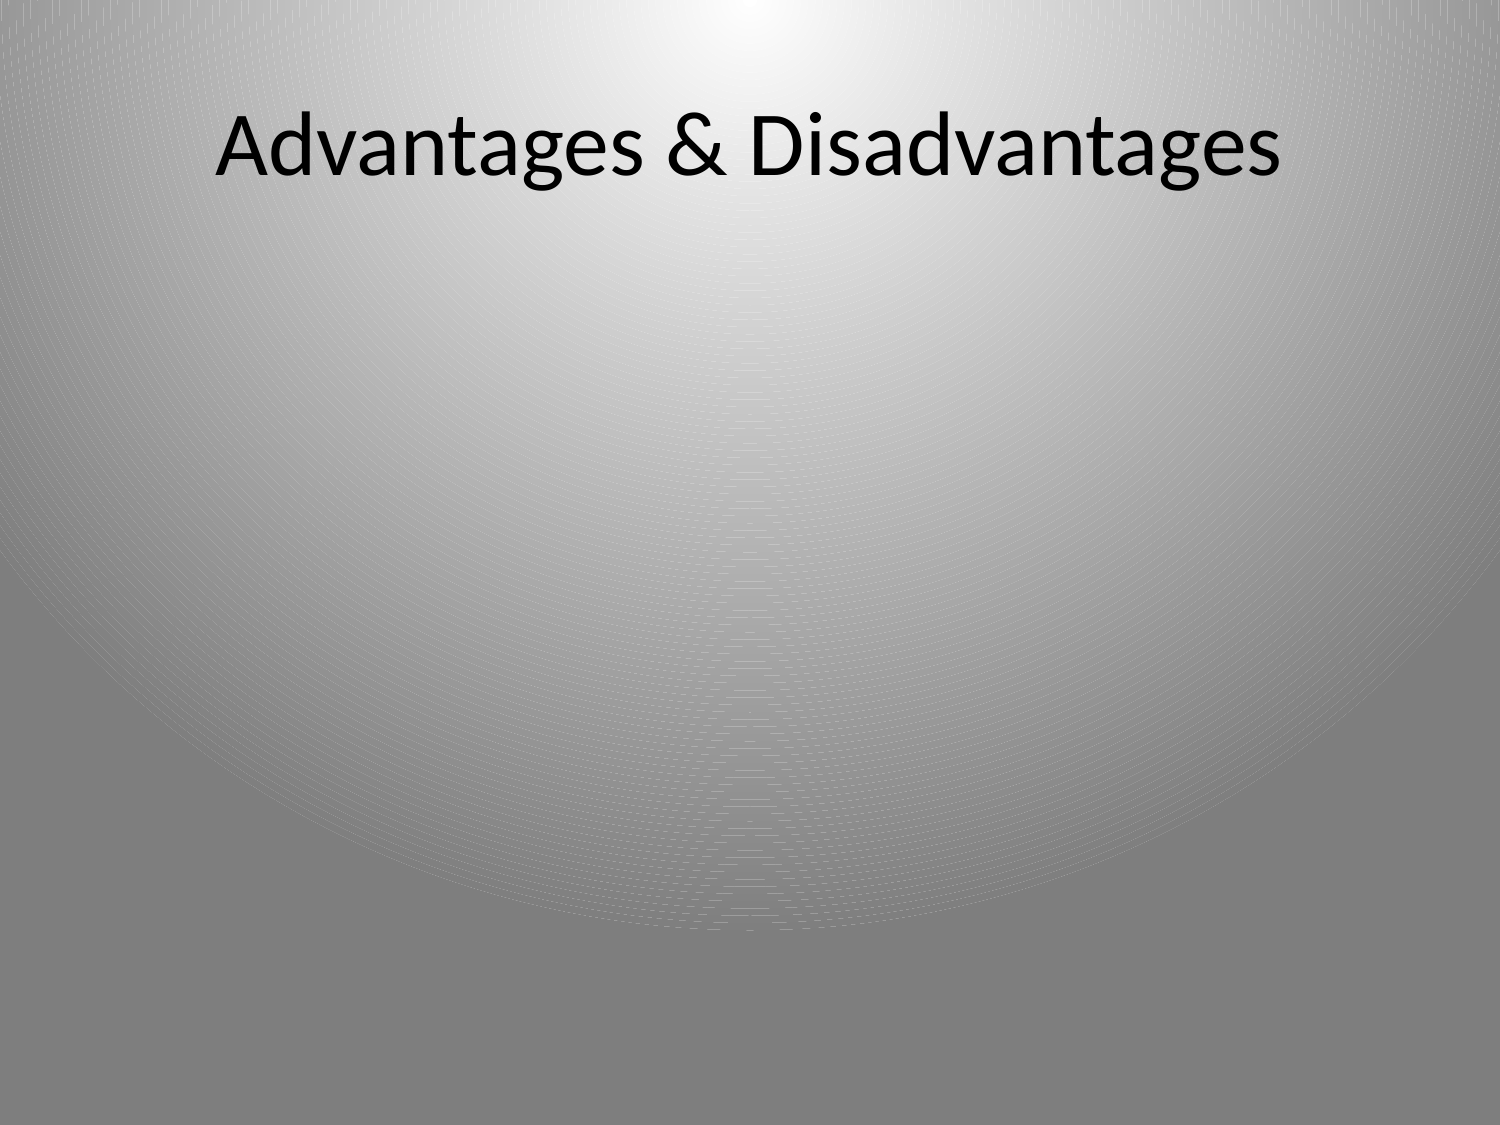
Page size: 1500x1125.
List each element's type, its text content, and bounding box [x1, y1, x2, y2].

title Advantages & Disadvantages [75, 45, 1425, 233]
